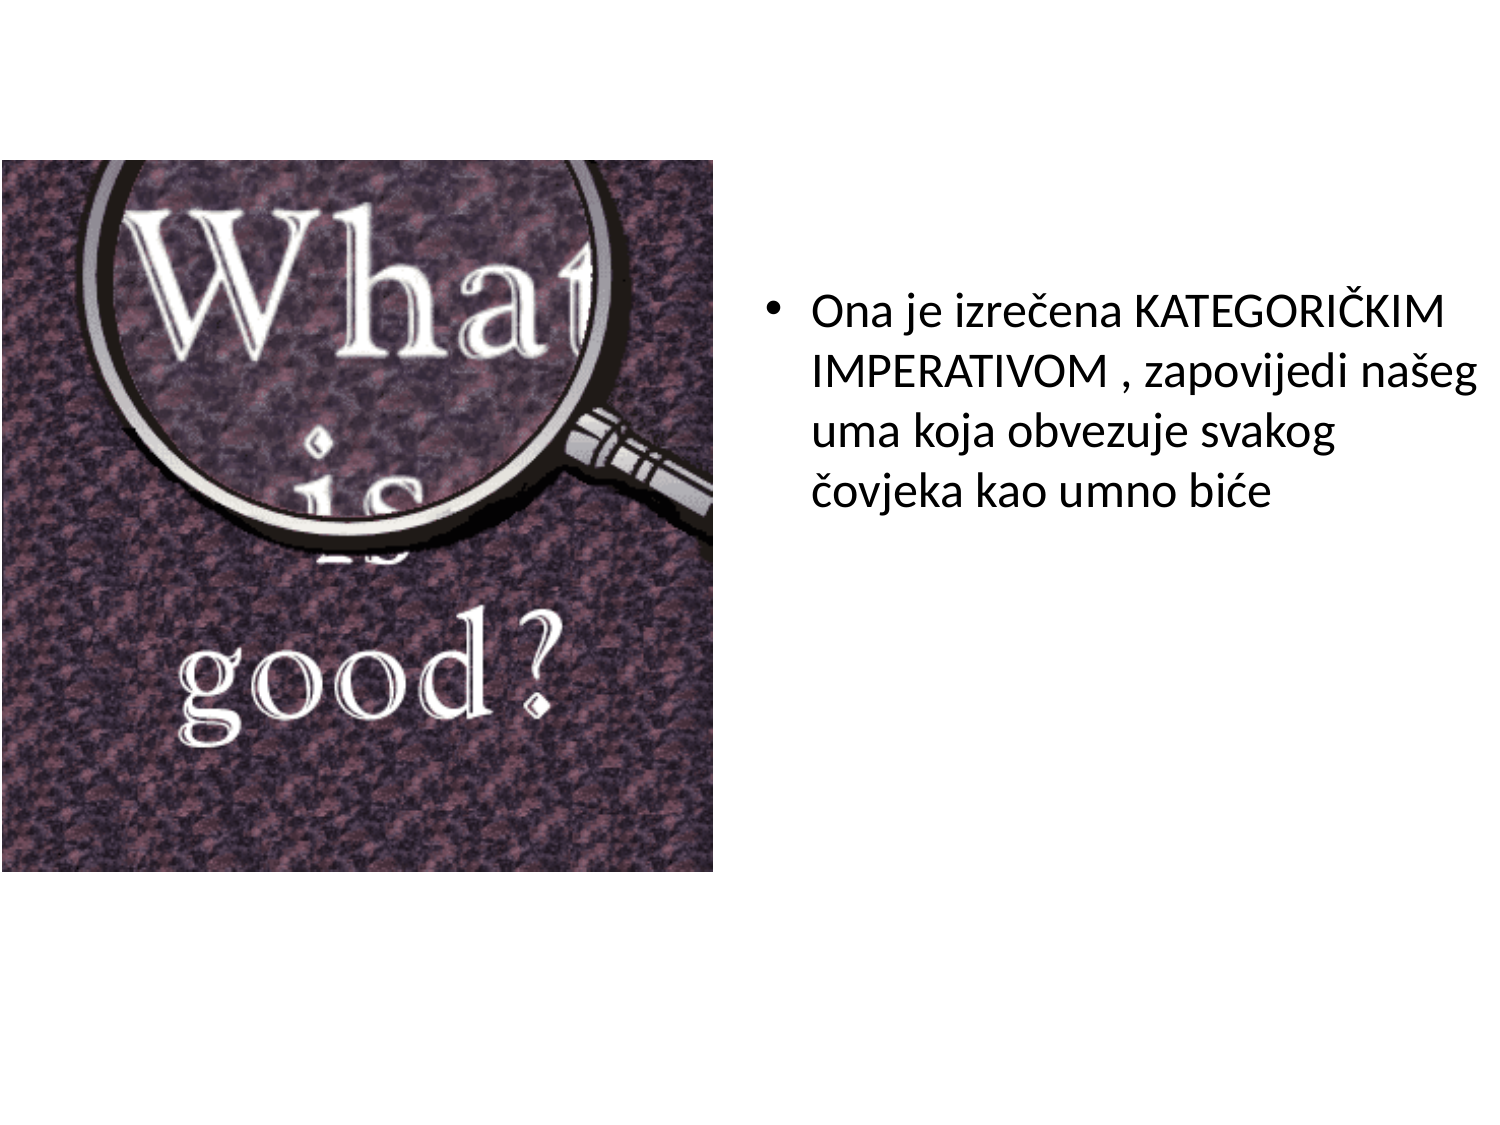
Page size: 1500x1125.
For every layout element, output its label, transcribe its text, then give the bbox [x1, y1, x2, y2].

text_box Ona je izrečena KATEGORIČKIM IMPERATIVOM , zapovijedi našeg uma koja obvezuje svakog čovjeka kao umno biće [749, 269, 1500, 525]
picture [1, 160, 714, 873]
